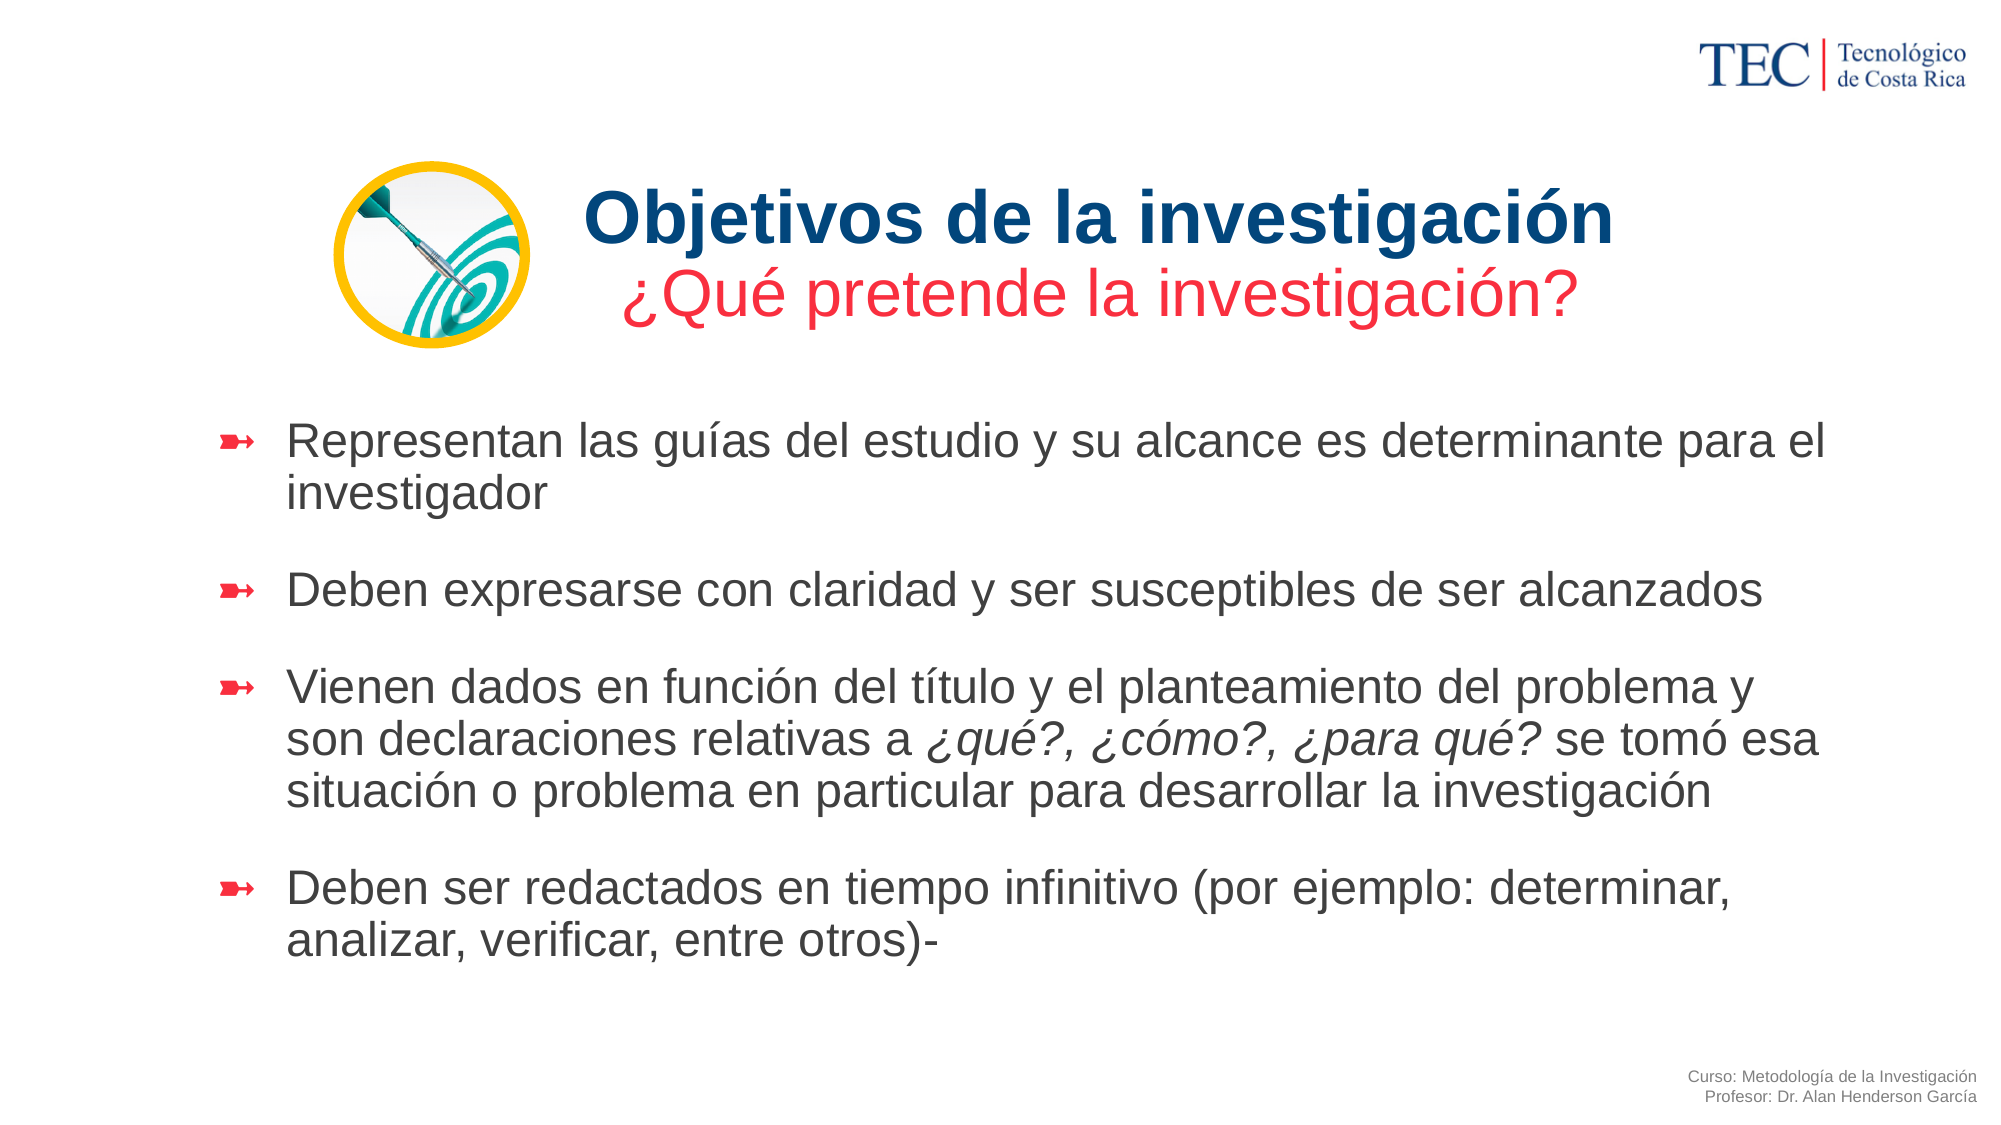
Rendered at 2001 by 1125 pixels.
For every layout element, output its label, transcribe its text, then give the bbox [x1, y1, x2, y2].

list Representan las guías del estudio y su alcance es determinante para el investigador Deben expresarse con claridad y ser susceptibles de ser alcanzados Vienen dados en función del título y el planteamiento del problema y son declaraciones relativas a ¿qué?, ¿cómo?, ¿para qué? se tomó esa situación o problema en particular para desarrollar la investigación Deben ser redactados en tiempo infinitivo (por ejemplo: determinar, analizar, verificar, entre otros)- [194, 407, 1851, 1013]
picture [1696, 26, 1969, 102]
picture [338, 166, 525, 344]
text_box Curso: Metodología de la Investigación Profesor: Dr. Alan Henderson García [1469, 1058, 1993, 1114]
title Objetivos de la investigación ¿Qué pretende la investigación? [480, 146, 1721, 364]
